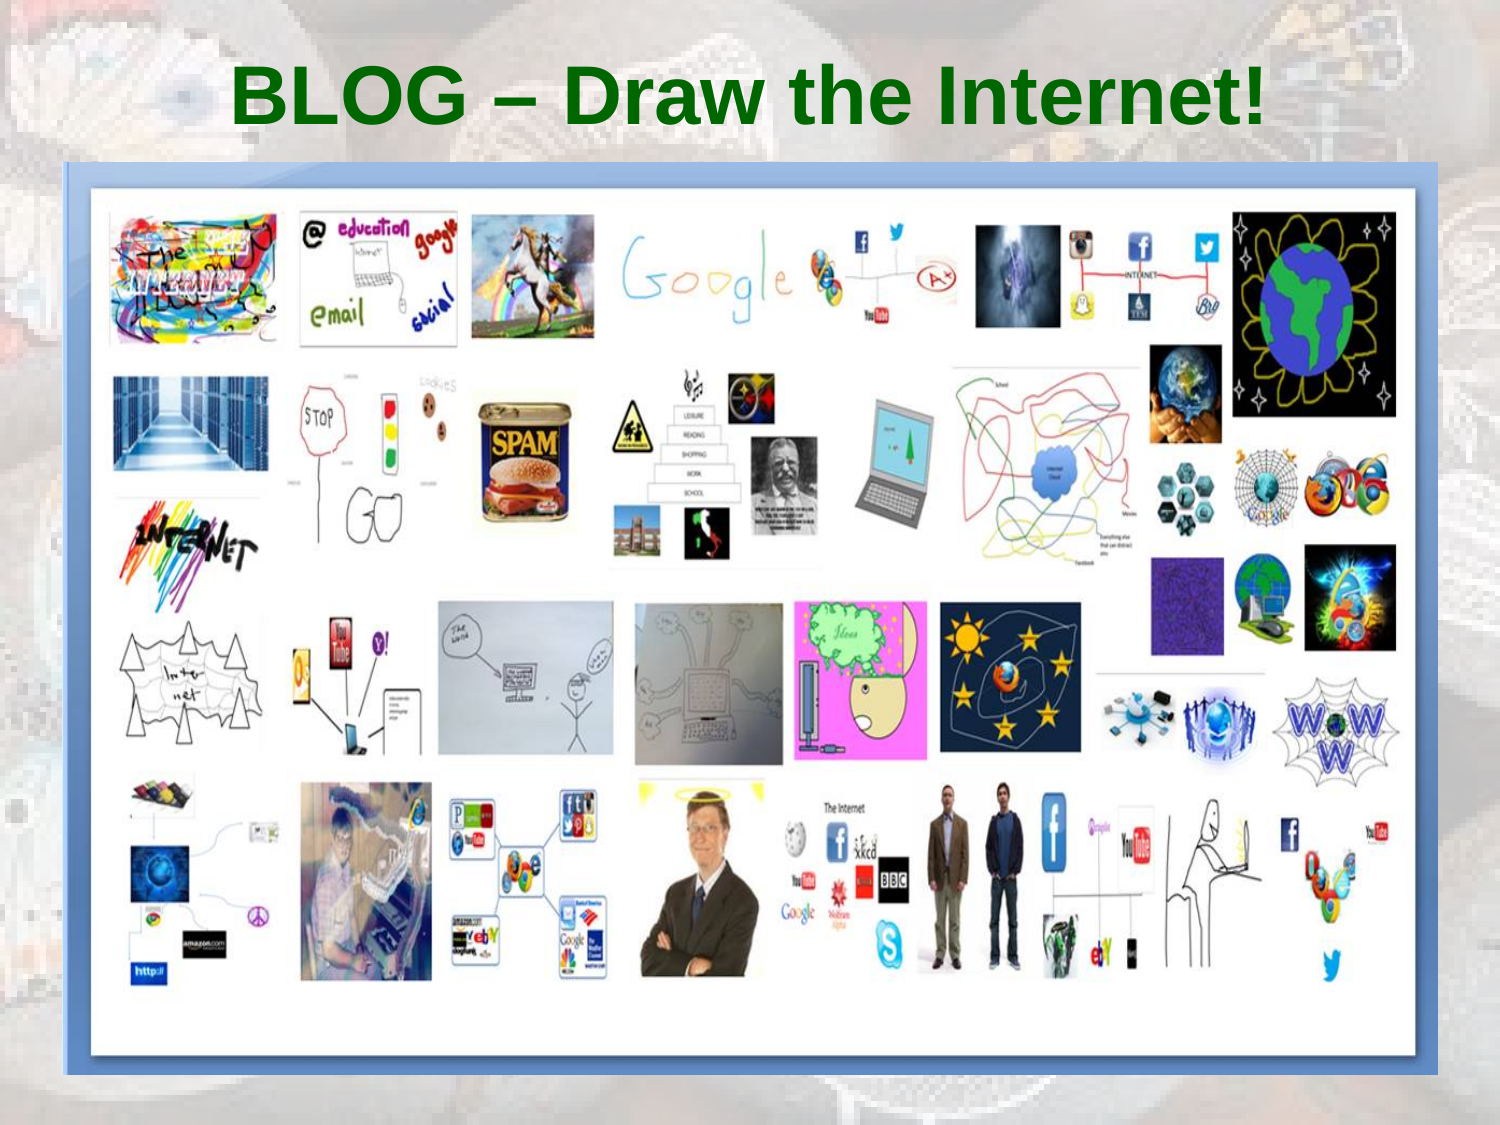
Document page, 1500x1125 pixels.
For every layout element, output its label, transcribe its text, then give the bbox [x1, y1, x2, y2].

picture [62, 162, 1438, 1076]
title BLOG – Draw the Internet! [112, 24, 1388, 158]
